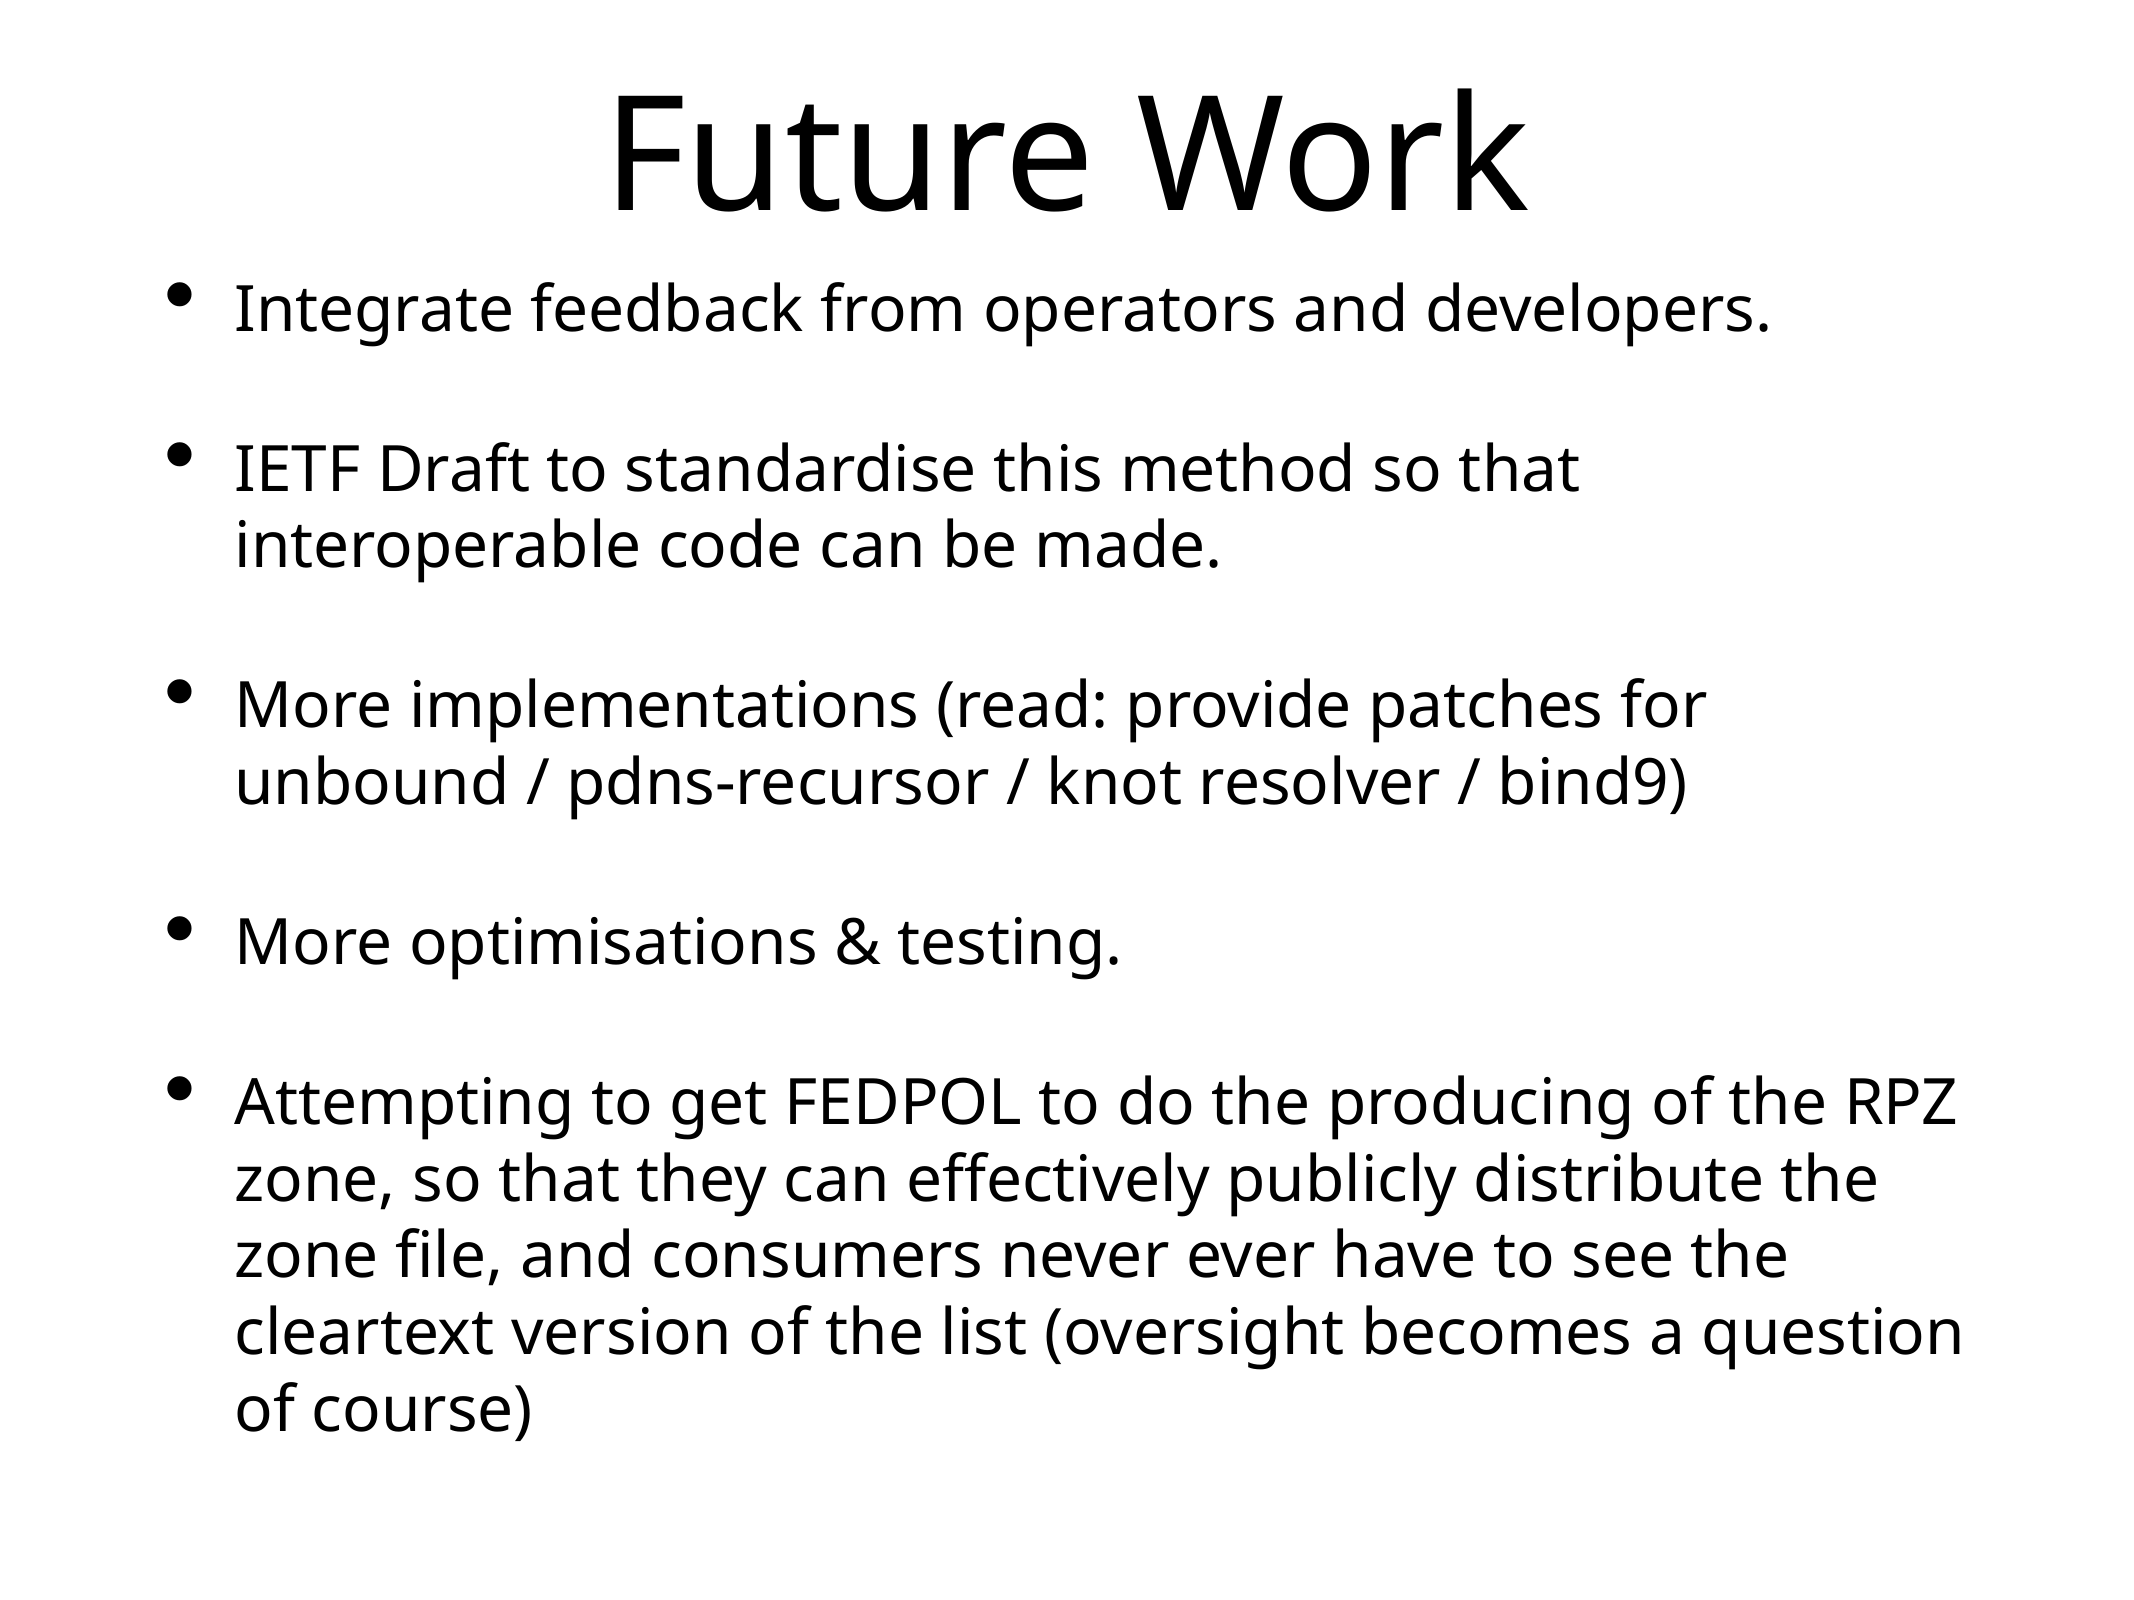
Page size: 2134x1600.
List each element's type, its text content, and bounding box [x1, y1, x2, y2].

title Future Work [155, 41, 1978, 252]
list Integrate feedback from operators and developers. IETF Draft to standardise this method so that interoperable code can be made. More implementations (read: provide patches for unbound / pdns-recursor / knot resolver / bind9) More optimisations & testing. Attempting to get FEDPOL to do the producing of the RPZ zone, so that they can effectively publicly distribute the zone file, and consumers never ever have to see the cleartext version of the list (oversight becomes a question of course) [155, 254, 1978, 1457]
